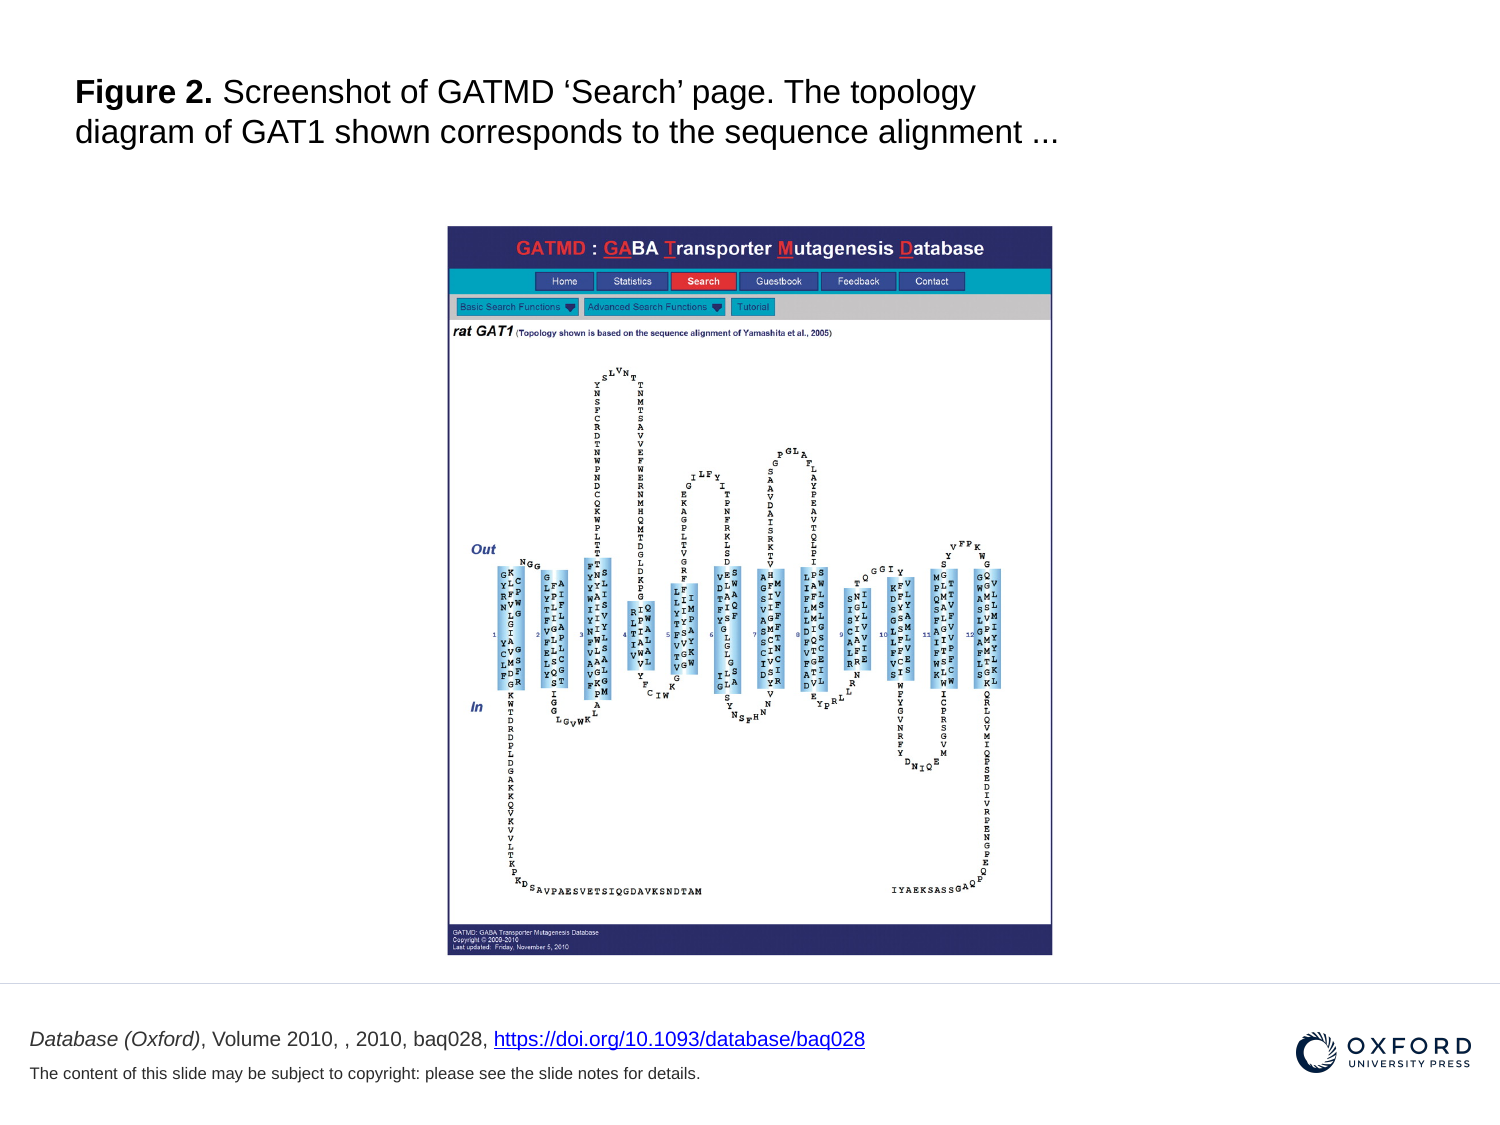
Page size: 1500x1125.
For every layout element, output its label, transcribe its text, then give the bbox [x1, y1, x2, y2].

picture [1296, 1032, 1471, 1073]
title Figure 2. Screenshot of GATMD ‘Search’ page. The topology diagram of GAT1 shown corresponds to the sequence alignment ... [75, 69, 1078, 171]
footer Database (Oxford), Volume 2010, , 2010, baq028, https://doi.org/10.1093/database/baq028 The content of this slide may be subject to copyright: please see the slide notes for details. [0, 983, 1260, 1125]
picture [445, 224, 1054, 957]
